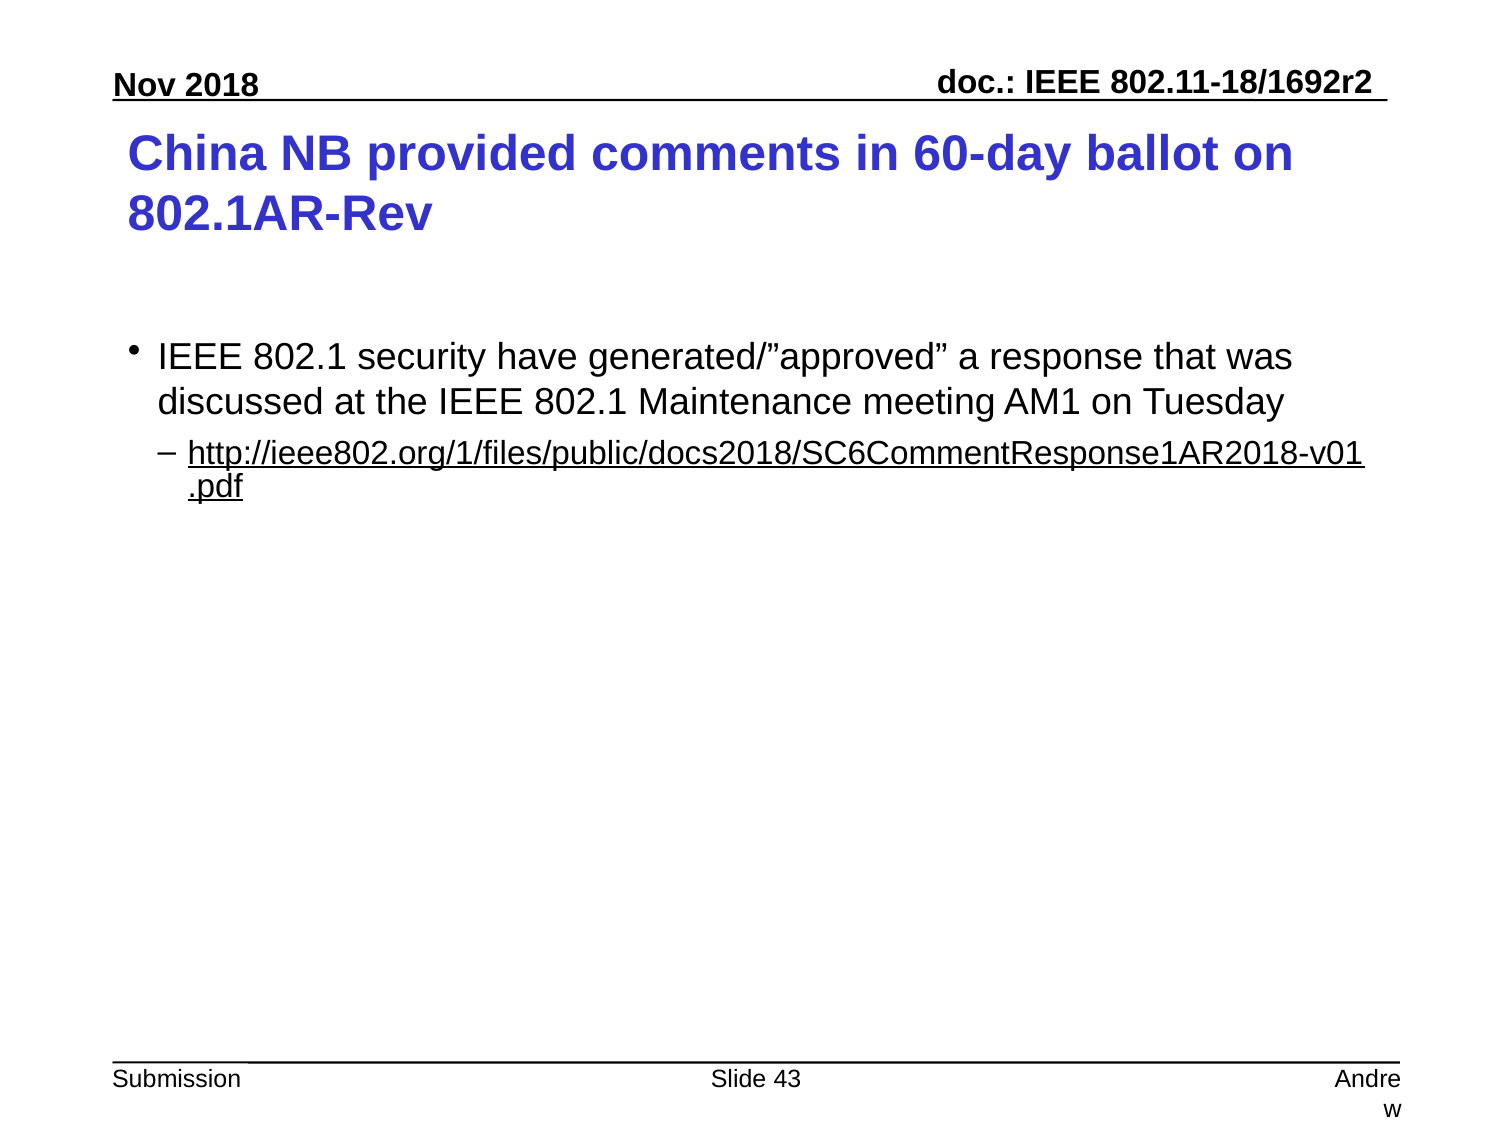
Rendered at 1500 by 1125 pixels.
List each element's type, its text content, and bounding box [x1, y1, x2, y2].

list IEEE 802.1 security have generated/”approved” a response that was discussed at the IEEE 802.1 Maintenance meeting AM1 on Tuesday http://ieee802.org/1/files/public/docs2018/SC6CommentResponse1AR2018-v01.pdf [112, 324, 1388, 1000]
title China NB provided comments in 60-day ballot on 802.1AR-Rev [112, 112, 1388, 288]
slide_number Slide 43 [709, 1061, 803, 1093]
footer Andrew Myles, Cisco [1320, 1061, 1402, 1093]
